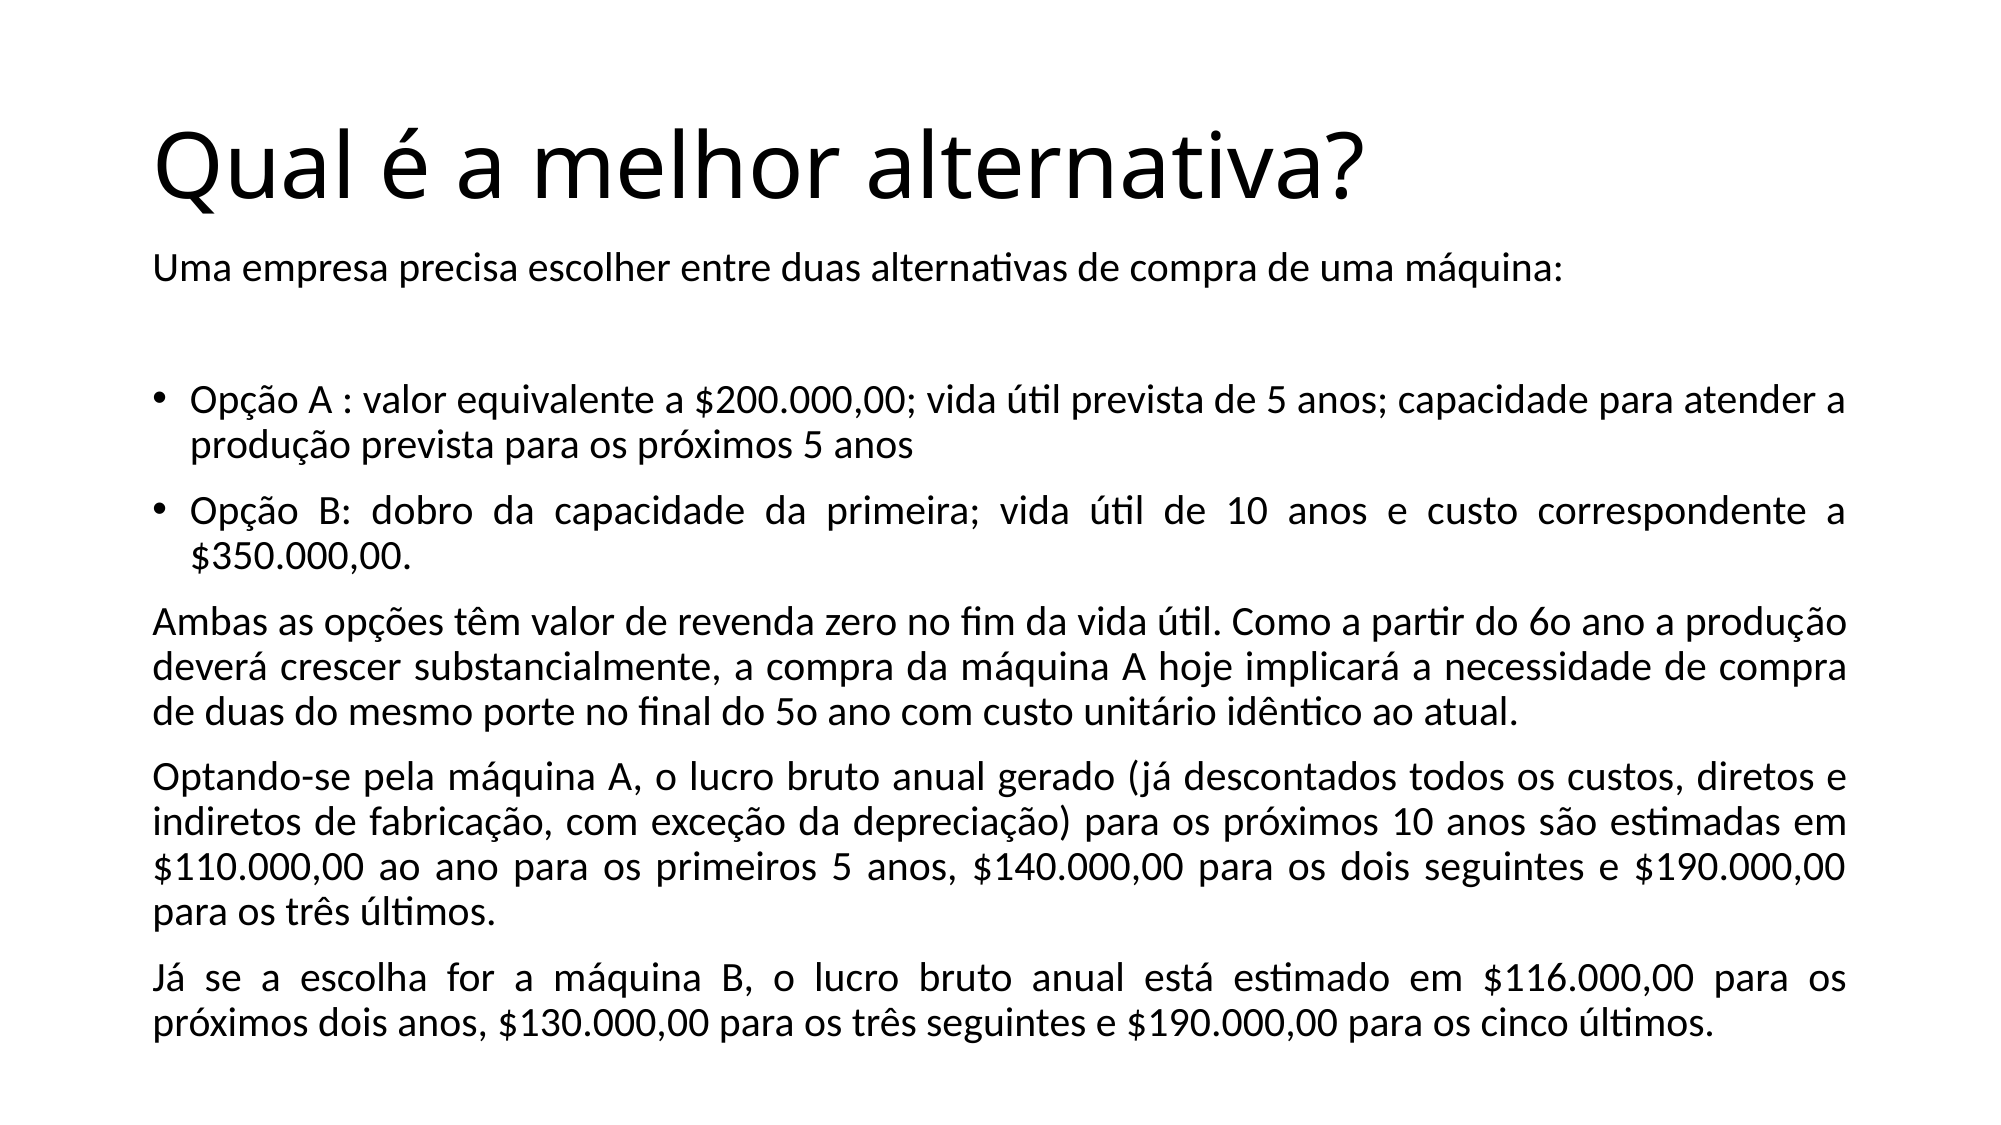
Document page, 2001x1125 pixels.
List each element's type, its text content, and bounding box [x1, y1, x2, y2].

list Uma empresa precisa escolher entre duas alternativas de compra de uma máquina: Opção A : valor equivalente a $200.000,00; vida útil prevista de 5 anos; capacidade para atender a produção prevista para os próximos 5 anos Opção B: dobro da capacidade da primeira; vida útil de 10 anos e custo correspondente a $350.000,00. Ambas as opções têm valor de revenda zero no fim da vida útil. Como a partir do 6o ano a produção deverá crescer substancialmente, a compra da máquina A hoje implicará a necessidade de compra de duas do mesmo porte no final do 5o ano com custo unitário idêntico ao atual. Optando-se pela máquina A, o lucro bruto anual gerado (já descontados todos os custos, diretos e indiretos de fabricação, com exceção da depreciação) para os próximos 10 anos são estimadas em $110.000,00 ao ano para os primeiros 5 anos, $140.000,00 para os dois seguintes e $190.000,00 para os três últimos. Já se a escolha for a máquina B, o lucro bruto anual está estimado em $116.000,00 para os próximos dois anos, $130.000,00 para os três seguintes e $190.000,00 para os cinco últimos. [137, 238, 1863, 952]
title Qual é a melhor alternativa? [137, 59, 1863, 238]
